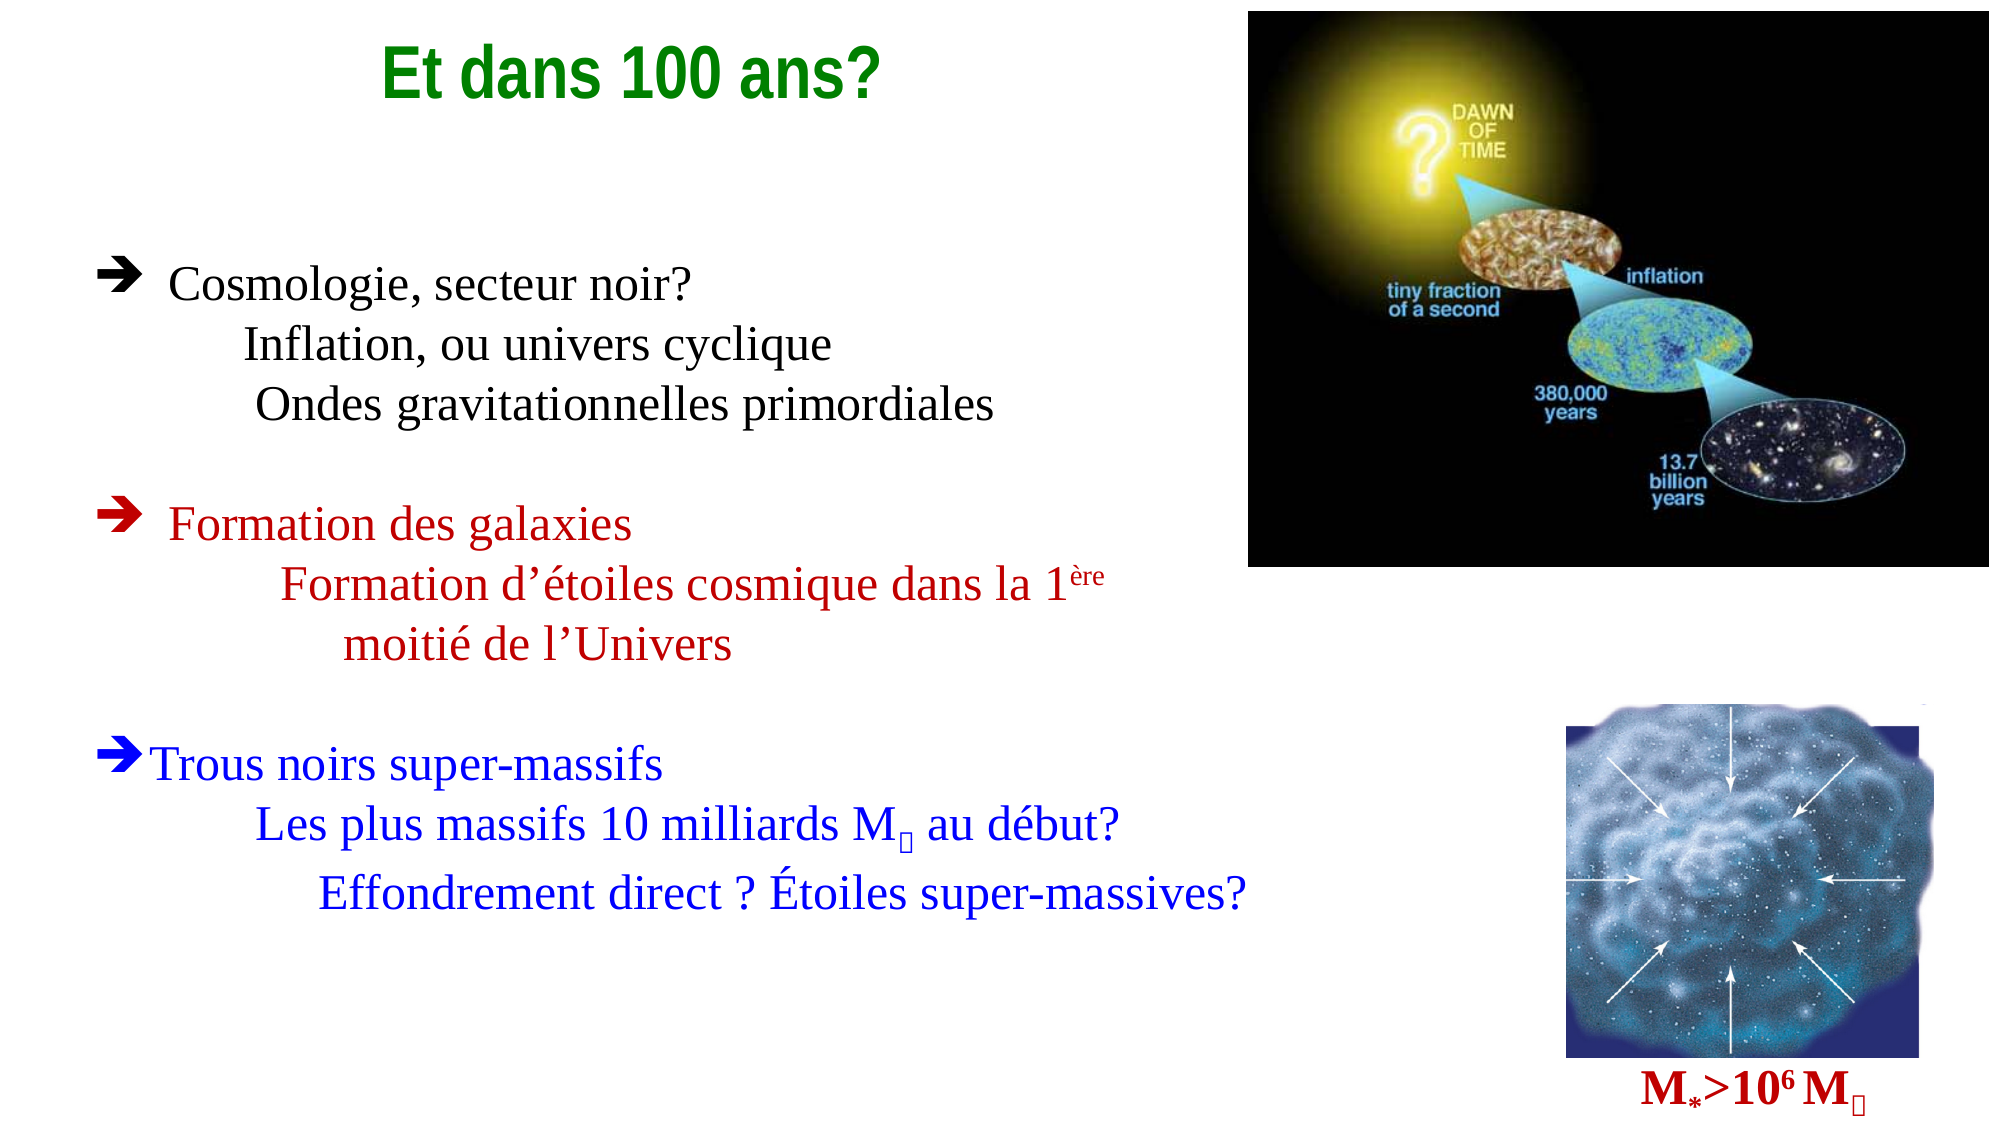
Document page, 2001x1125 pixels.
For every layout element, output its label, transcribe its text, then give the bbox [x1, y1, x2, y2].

title Et dans 100 ans? [249, 0, 1036, 138]
picture [1247, 11, 1989, 567]
text_box Cosmologie, secteur noir? Inflation, ou univers cyclique Ondes gravitationnelles primordiales Formation des galaxies Formation d’étoiles cosmique dans la 1ère moitié de l’Univers Trous noirs super-massifs Les plus massifs 10 milliards M au début? Effondrement direct ? Étoiles super-massives? [78, 243, 1308, 927]
text_box M*>106 M [1625, 1065, 1895, 1125]
picture [1566, 703, 1934, 1058]
